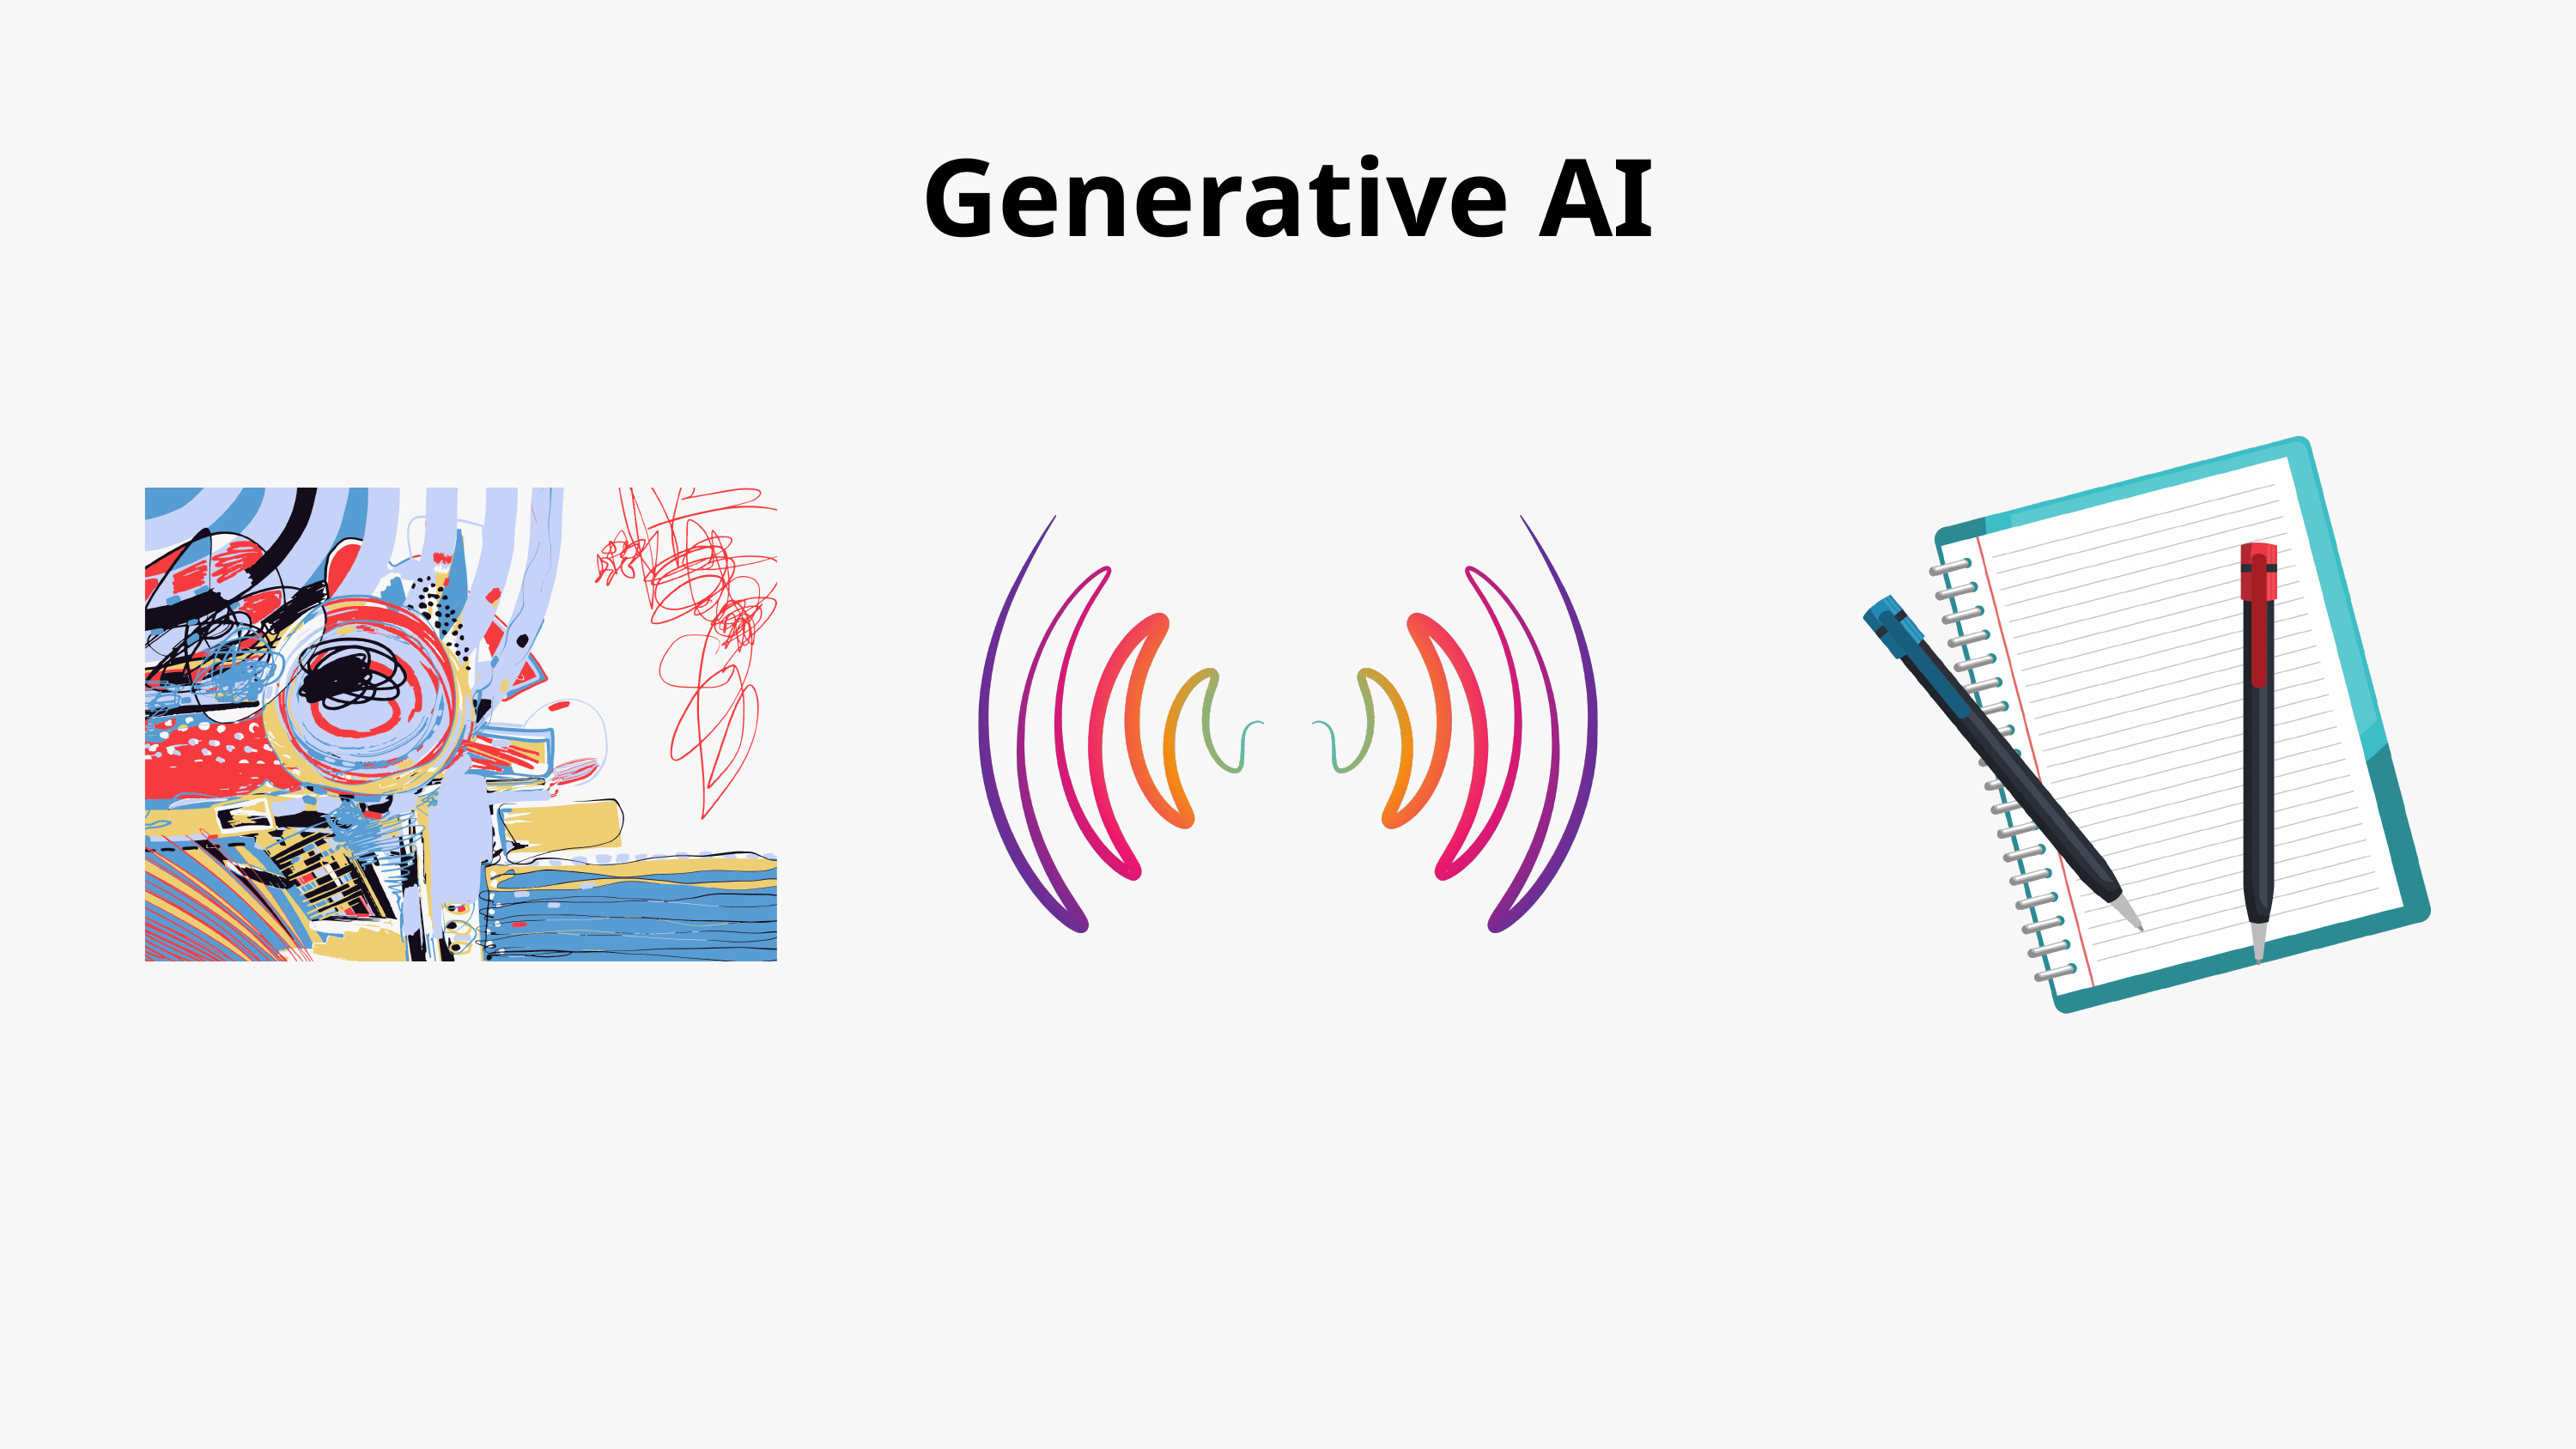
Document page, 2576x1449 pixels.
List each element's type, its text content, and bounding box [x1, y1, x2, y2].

title Generative AI [708, 112, 1868, 274]
text_box [1862, 434, 2432, 1015]
text_box [144, 488, 777, 961]
text_box [978, 515, 1598, 933]
